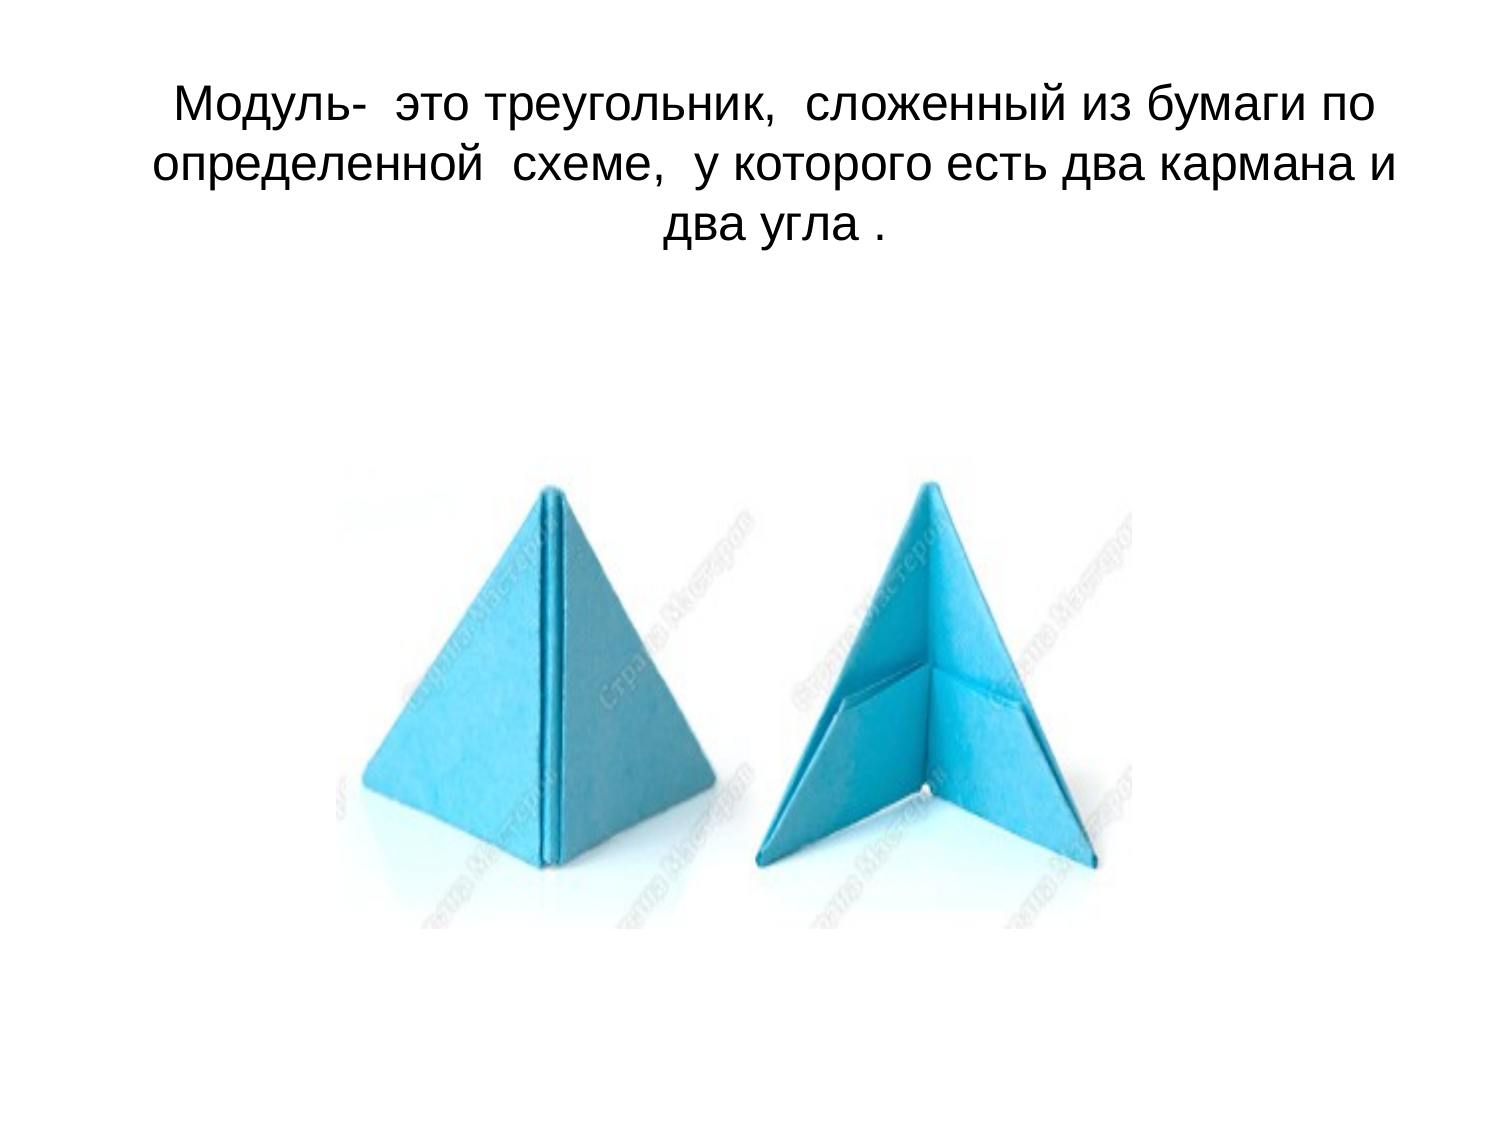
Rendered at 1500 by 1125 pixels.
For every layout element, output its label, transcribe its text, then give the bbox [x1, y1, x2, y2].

title Модуль- это треугольник, сложенный из бумаги по определенной схеме, у которого есть два кармана и два угла . [100, 66, 1451, 255]
picture [336, 455, 1132, 929]
